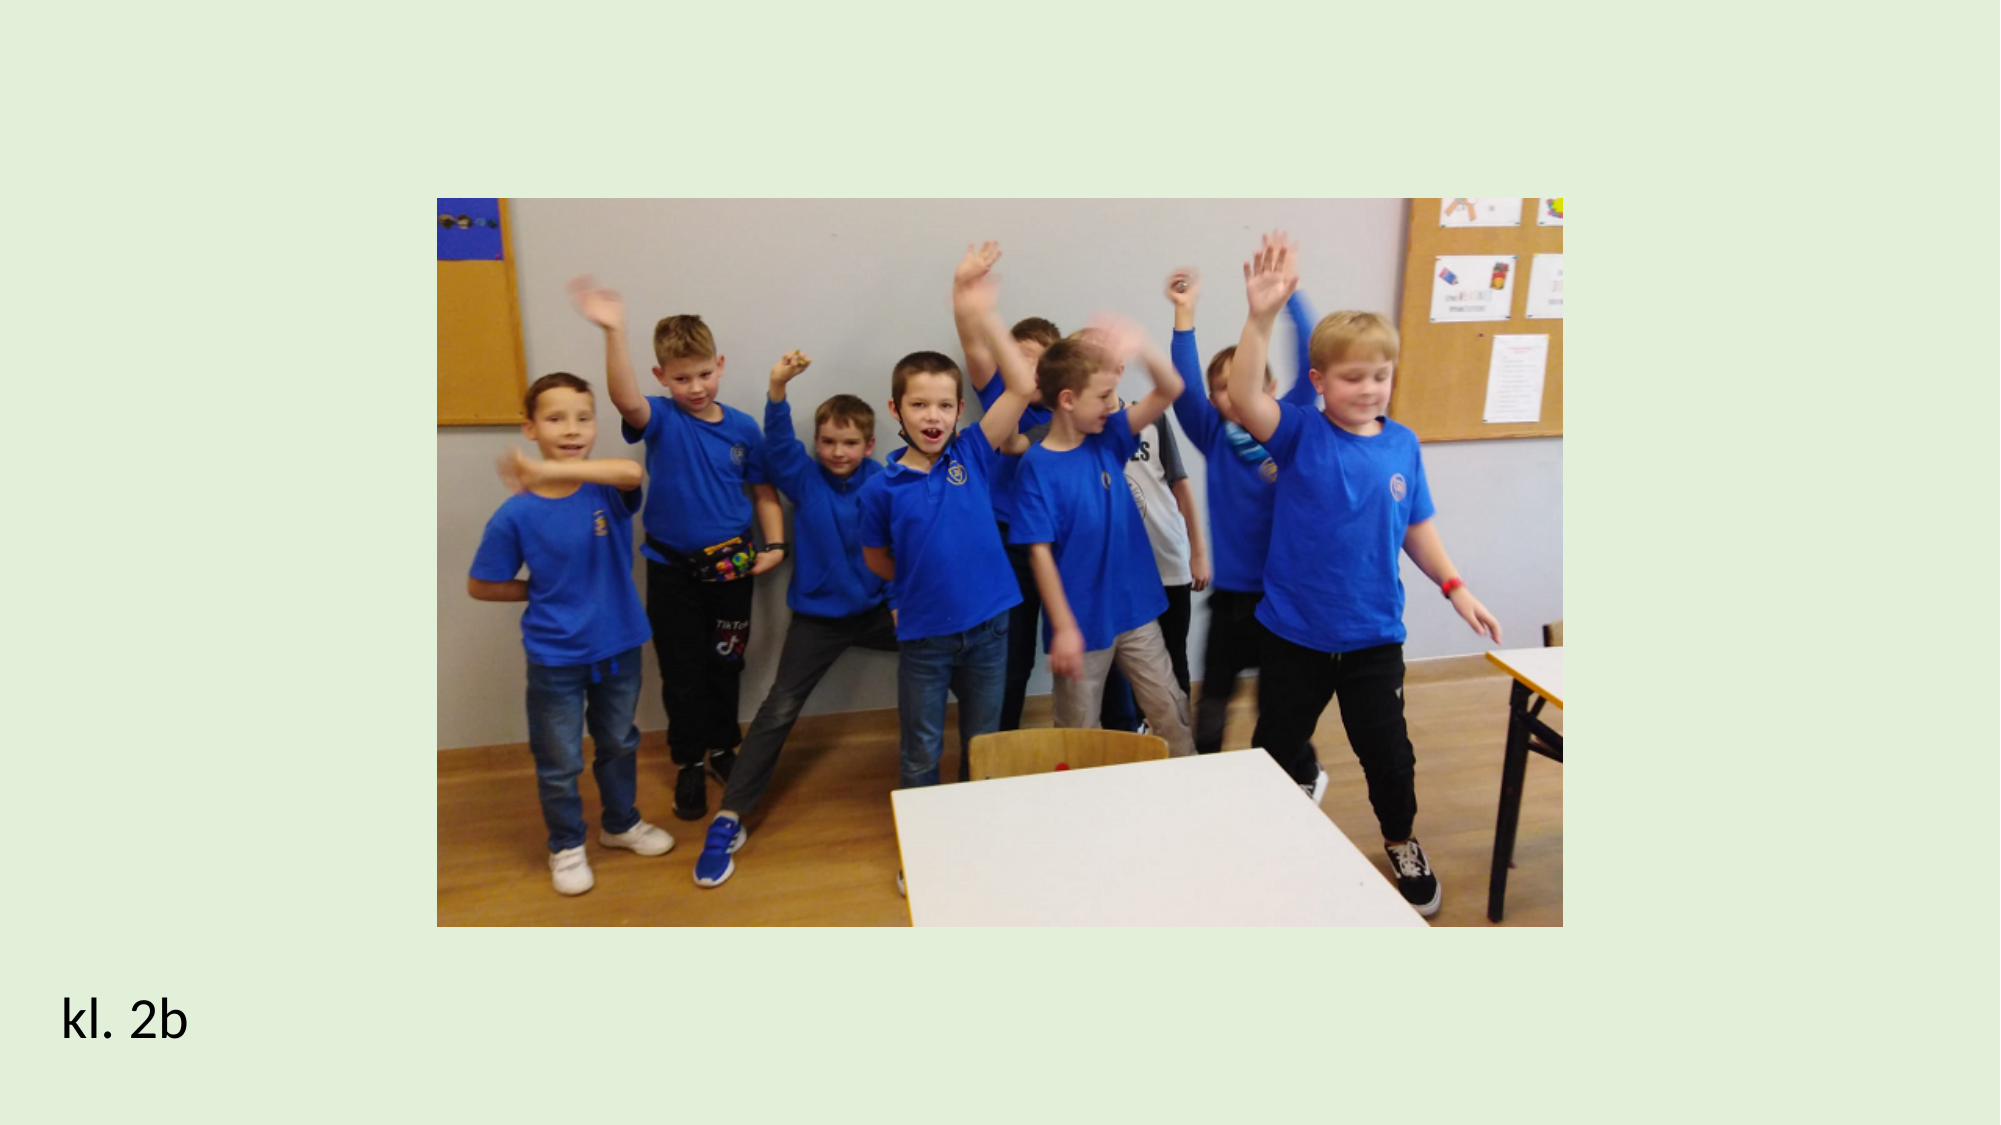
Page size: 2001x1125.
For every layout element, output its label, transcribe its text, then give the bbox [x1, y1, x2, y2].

picture [437, 198, 1563, 927]
list kl. 2b [45, 980, 221, 1094]
